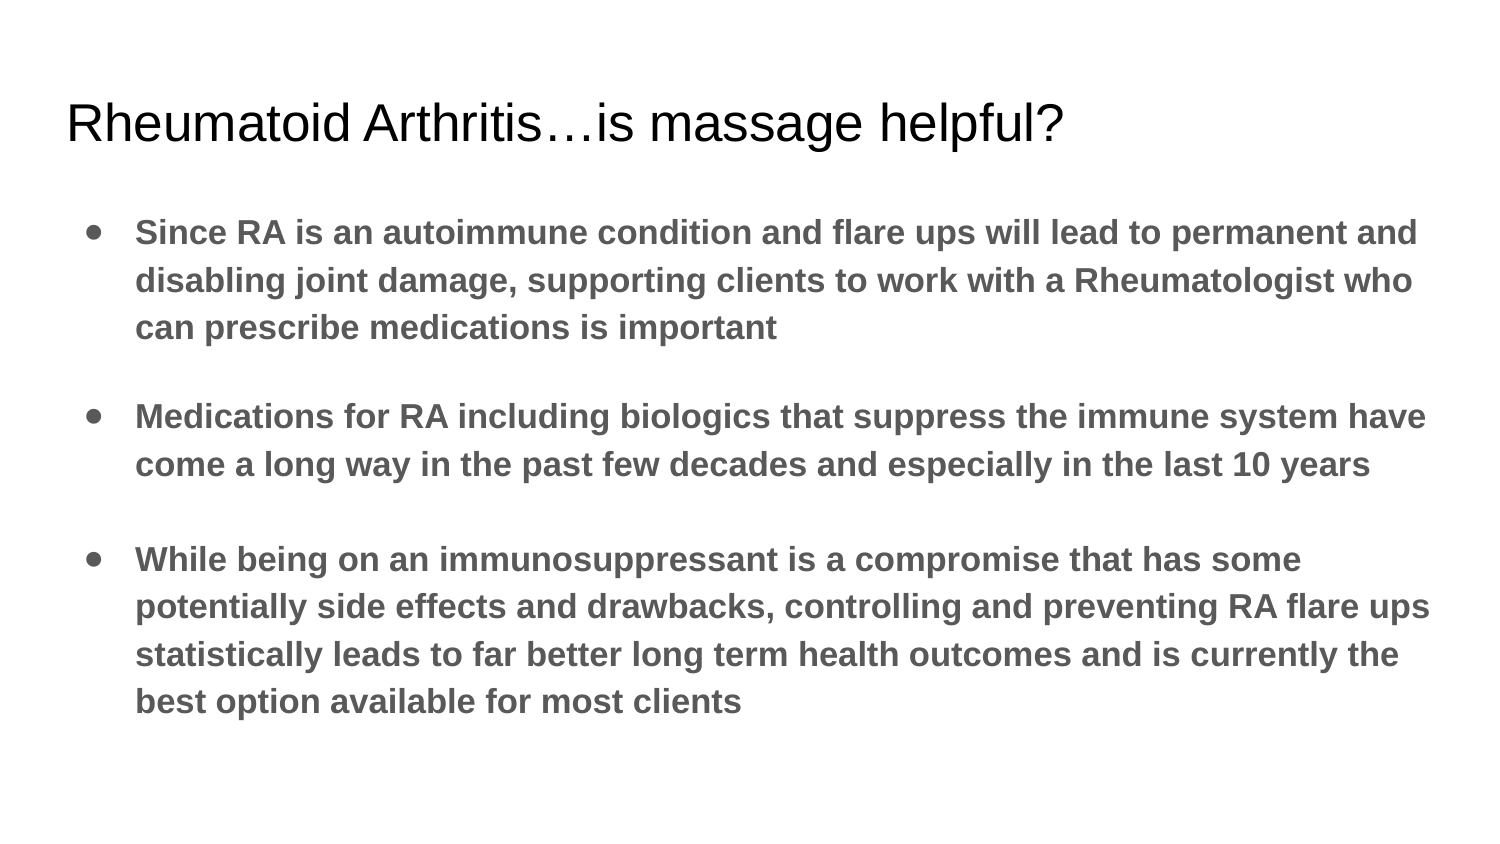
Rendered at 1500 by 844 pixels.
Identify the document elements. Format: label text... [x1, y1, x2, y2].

title Rheumatoid Arthritis…is massage helpful? [51, 72, 1449, 167]
list Since RA is an autoimmune condition and flare ups will lead to permanent and disabling joint damage, supporting clients to work with a Rheumatologist who can prescribe medications is important Medications for RA including biologics that suppress the immune system have come a long way in the past few decades and especially in the last 10 years While being on an immunosuppressant is a compromise that has some potentially side effects and drawbacks, controlling and preventing RA flare ups statistically leads to far better long term health outcomes and is currently the best option available for most clients [51, 189, 1449, 750]
